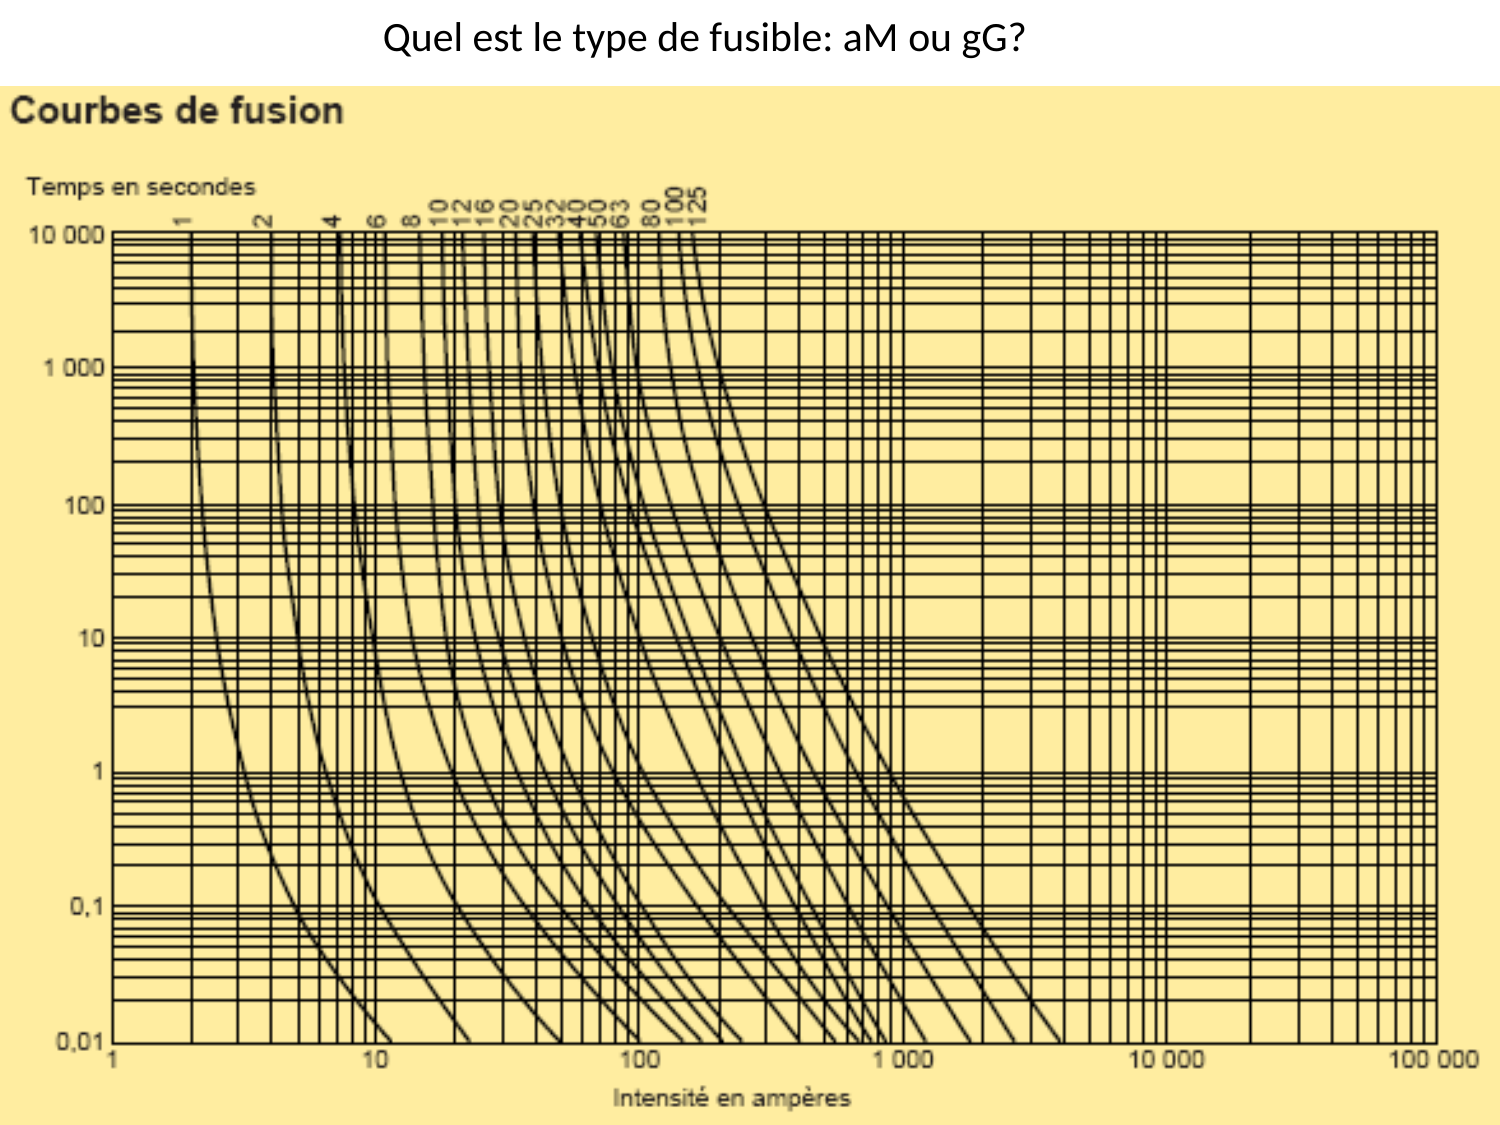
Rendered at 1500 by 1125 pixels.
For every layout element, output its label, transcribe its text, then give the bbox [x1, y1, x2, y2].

text_box Quel est le type de fusible: aM ou gG? [368, 2, 1043, 67]
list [0, 85, 1500, 1125]
